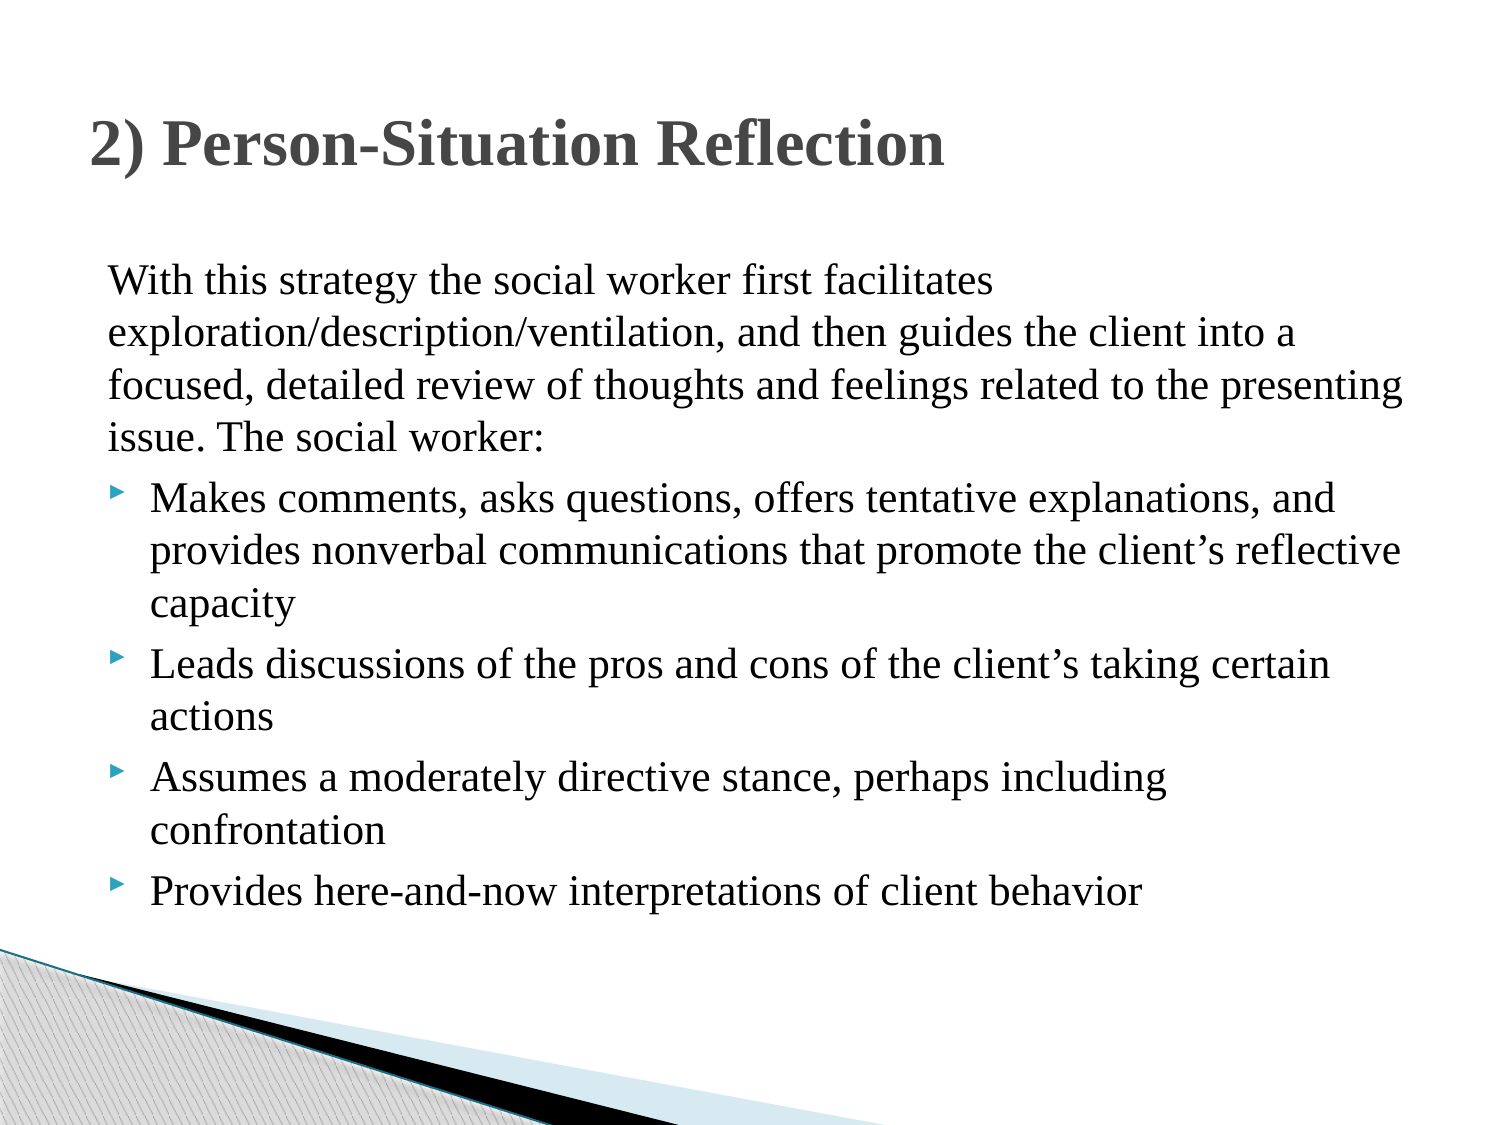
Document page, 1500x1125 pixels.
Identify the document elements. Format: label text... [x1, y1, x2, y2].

title 2) Person-Situation Reflection [75, 45, 1425, 233]
list With this strategy the social worker first facilitates exploration/description/ventilation, and then guides the client into a focused, detailed review of thoughts and feelings related to the presenting issue. The social worker: Makes comments, asks questions, offers tentative explanations, and provides nonverbal communications that promote the client’s reflective capacity Leads discussions of the pros and cons of the client’s taking certain actions Assumes a moderately directive stance, perhaps including confrontation Provides here-and-now interpretations of client behavior [75, 243, 1425, 986]
